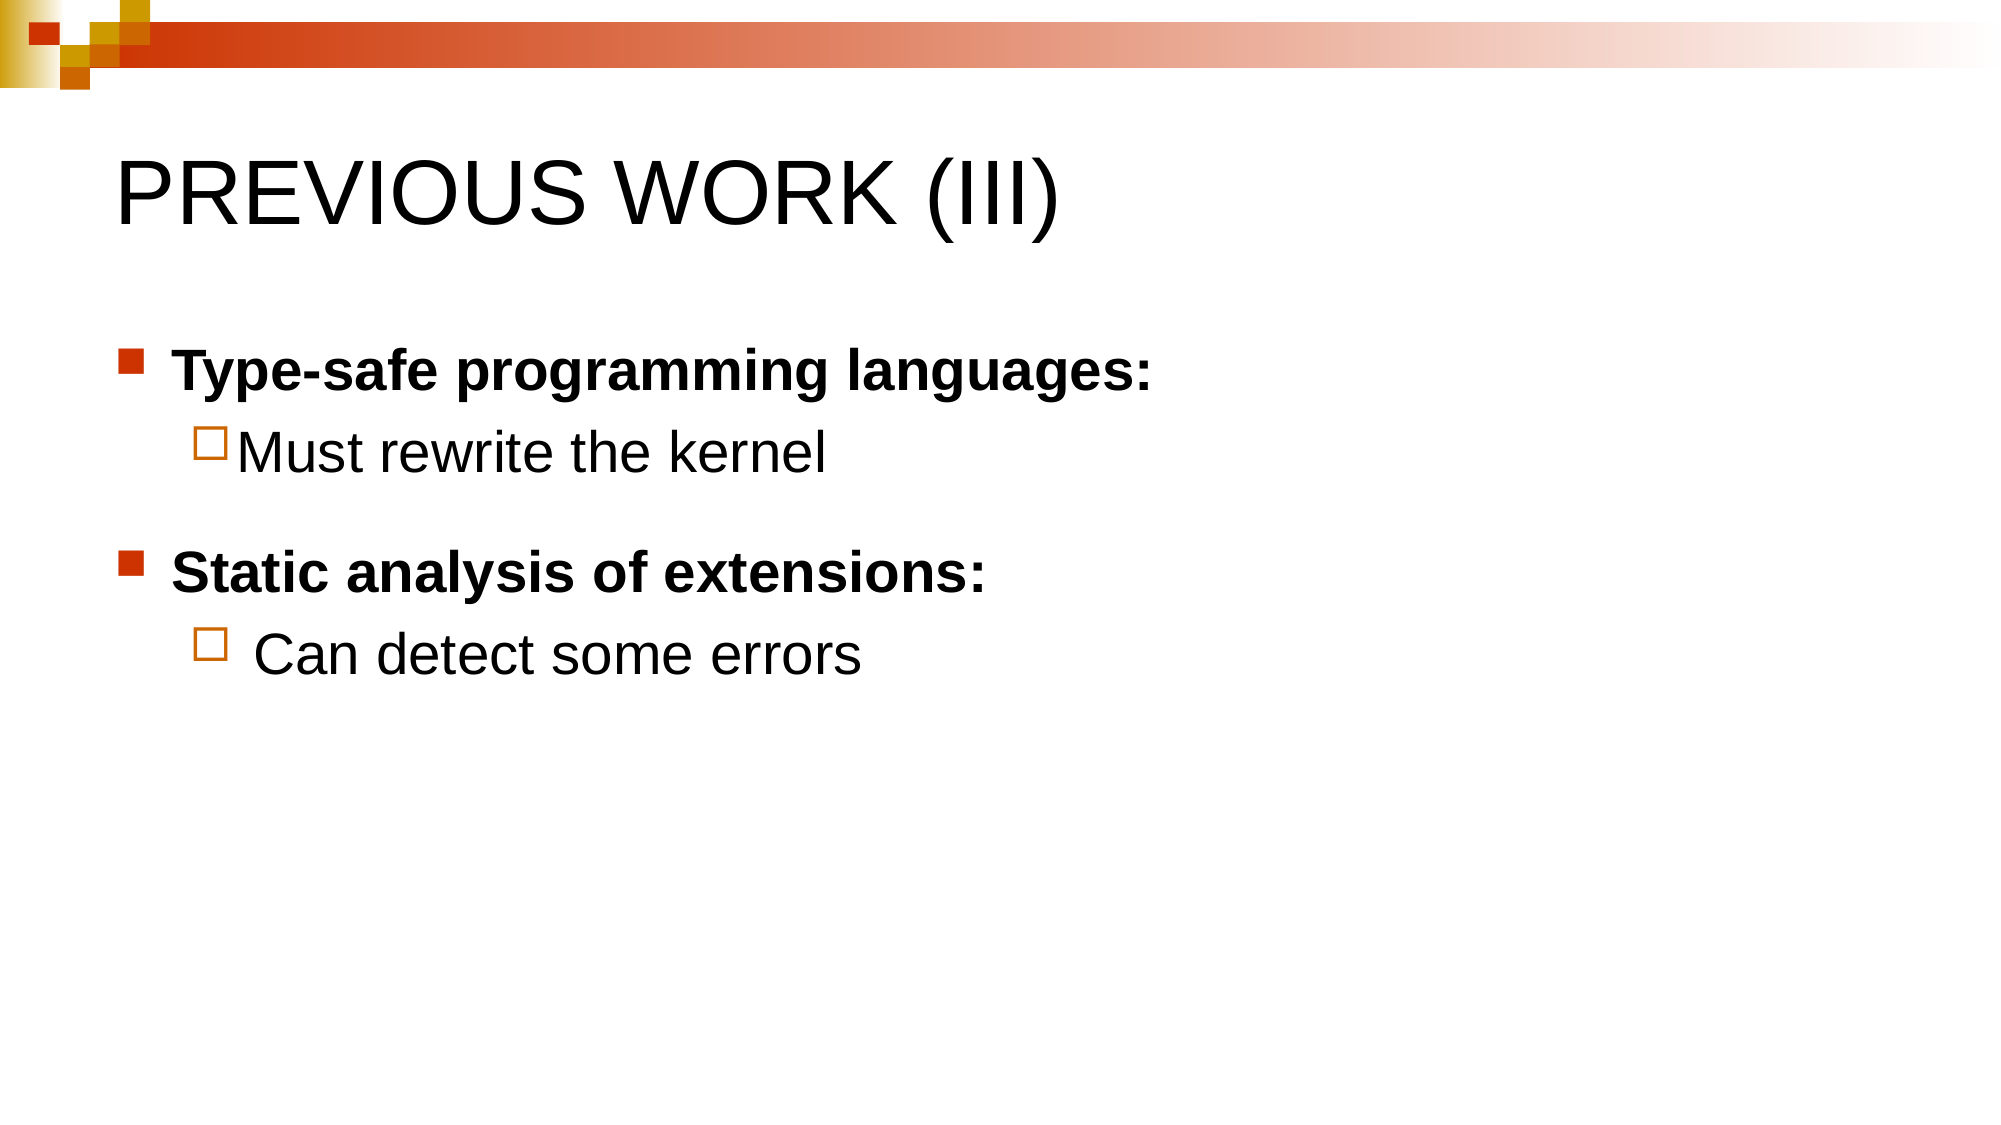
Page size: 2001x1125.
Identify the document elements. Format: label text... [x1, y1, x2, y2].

list Type-safe programming languages: Must rewrite the kernel Static analysis of extensions: Can detect some errors [99, 324, 1900, 963]
title PREVIOUS WORK (III) [99, 75, 1900, 300]
